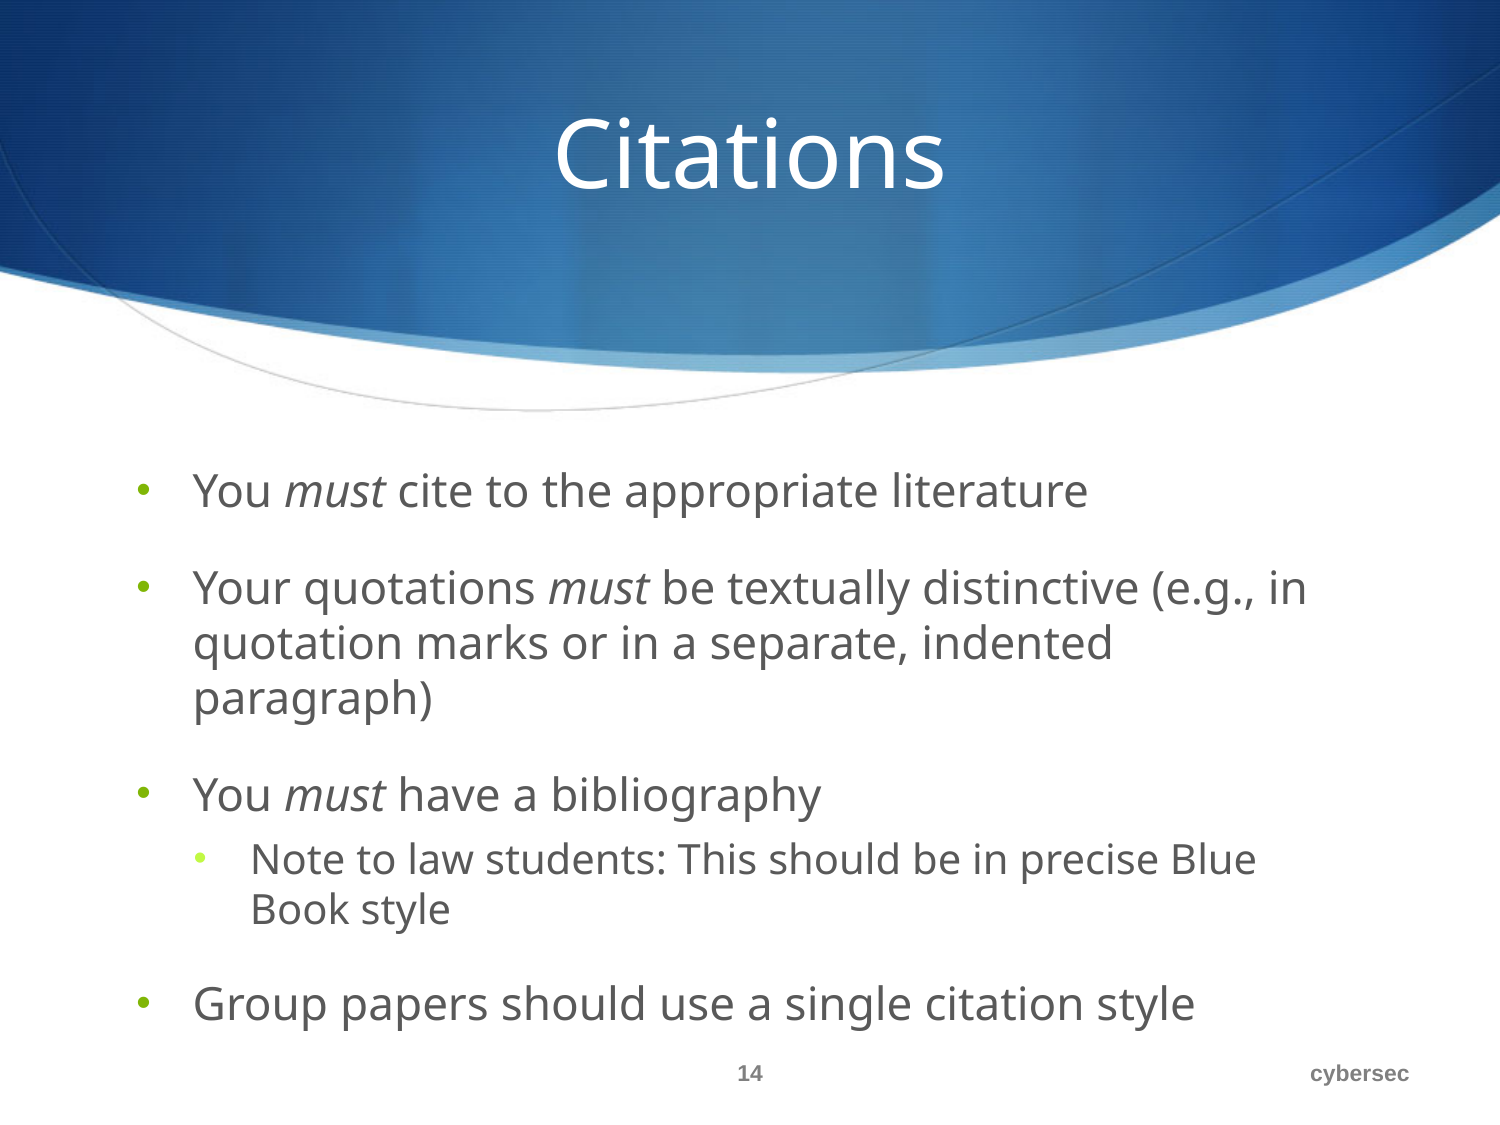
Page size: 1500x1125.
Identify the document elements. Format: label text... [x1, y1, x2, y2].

picture [0, 0, 1500, 1125]
footer cybersec [949, 1042, 1425, 1103]
title Citations [75, 56, 1425, 245]
slide_number 14 [706, 1042, 794, 1103]
list You must cite to the appropriate literature Your quotations must be textually distinctive (e.g., in quotation marks or in a separate, indented paragraph) You must have a bibliography Note to law students: This should be in precise Blue Book style Group papers should use a single citation style [121, 454, 1379, 991]
